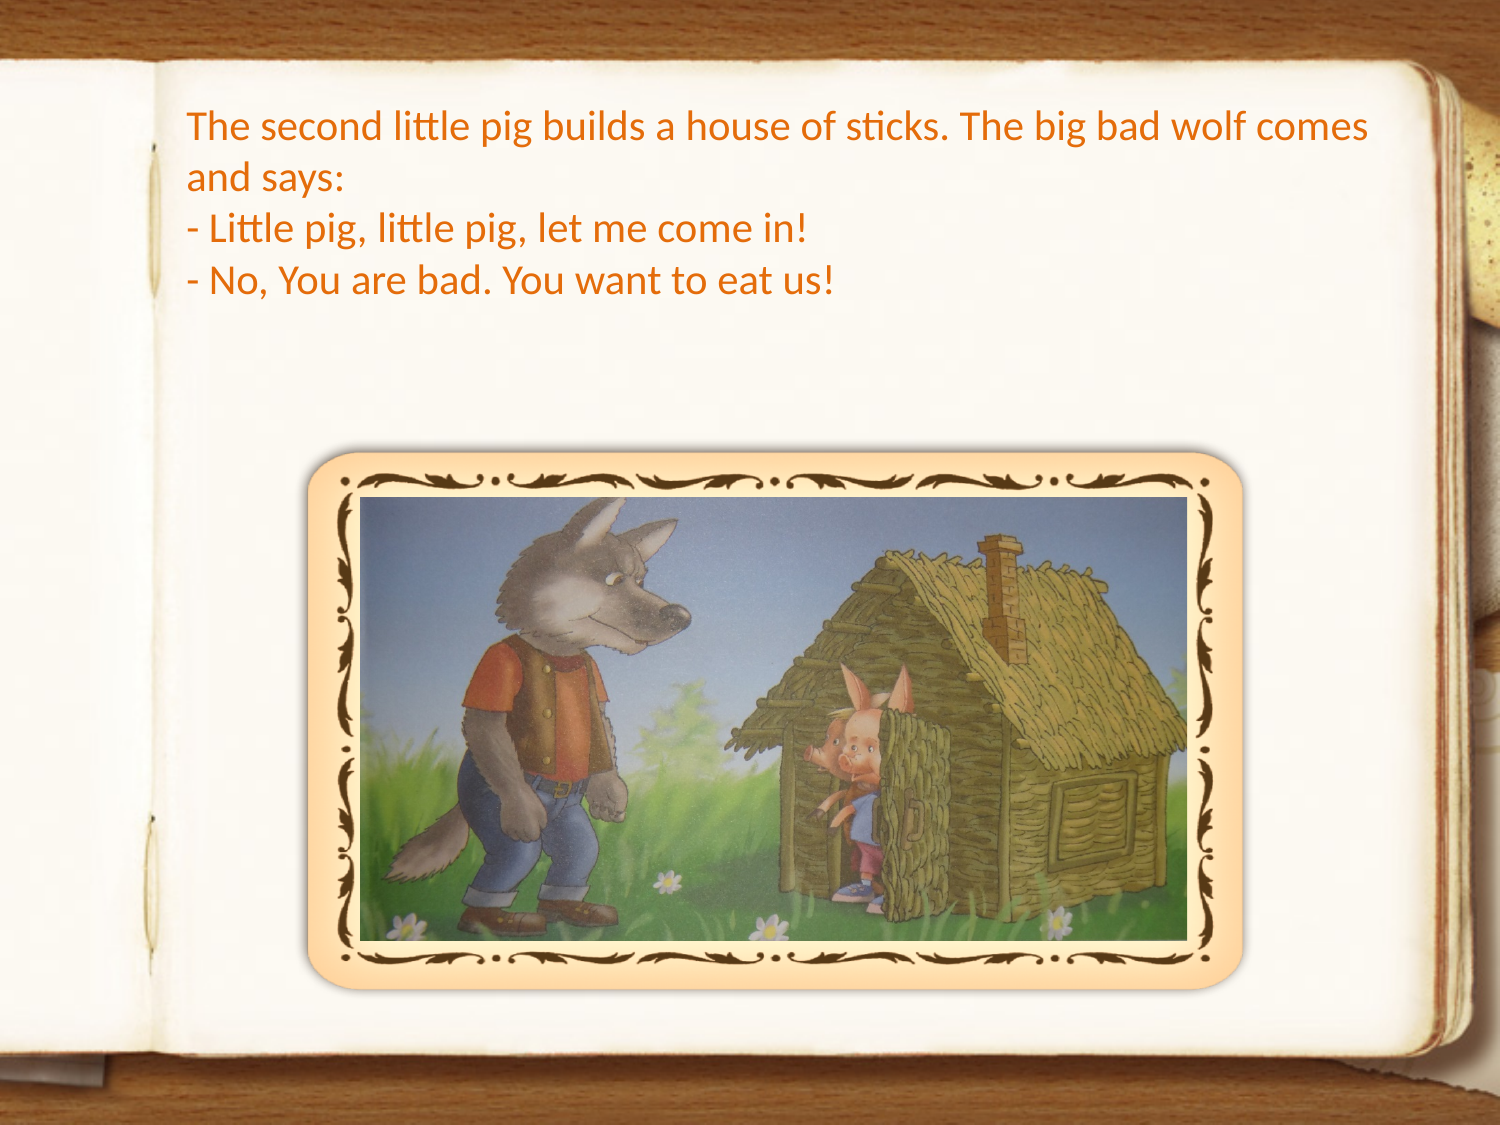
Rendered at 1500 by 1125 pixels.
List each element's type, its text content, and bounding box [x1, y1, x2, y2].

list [359, 497, 1188, 941]
title The second little pig builds a house of sticks. The big bad wolf comes and says: - Little pig, little pig, let me come in! - No, You are bad. You want to eat us! [171, 90, 1412, 311]
picture [0, 0, 1500, 1125]
